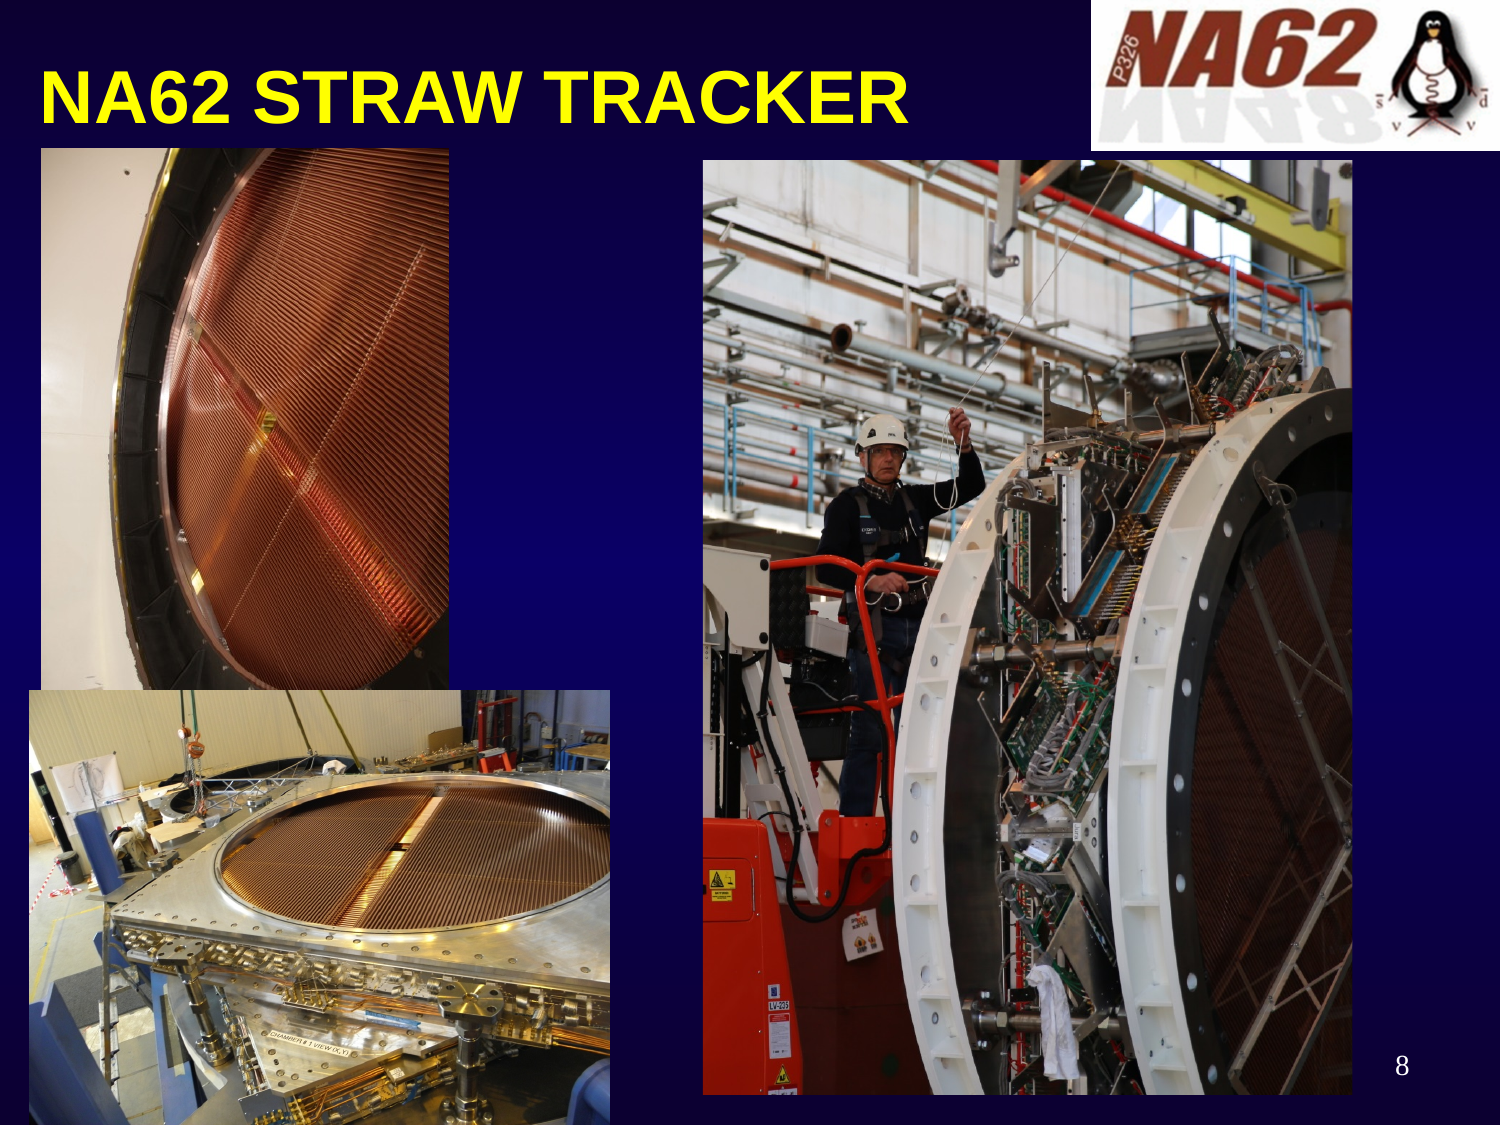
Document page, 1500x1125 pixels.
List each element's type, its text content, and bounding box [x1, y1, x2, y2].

picture [29, 690, 610, 1125]
title NA62 STRAW TRACKER [24, 30, 1088, 158]
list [41, 148, 449, 688]
picture [1091, 0, 1500, 152]
picture [702, 160, 1353, 1096]
slide_number 8 [1351, 1024, 1426, 1103]
